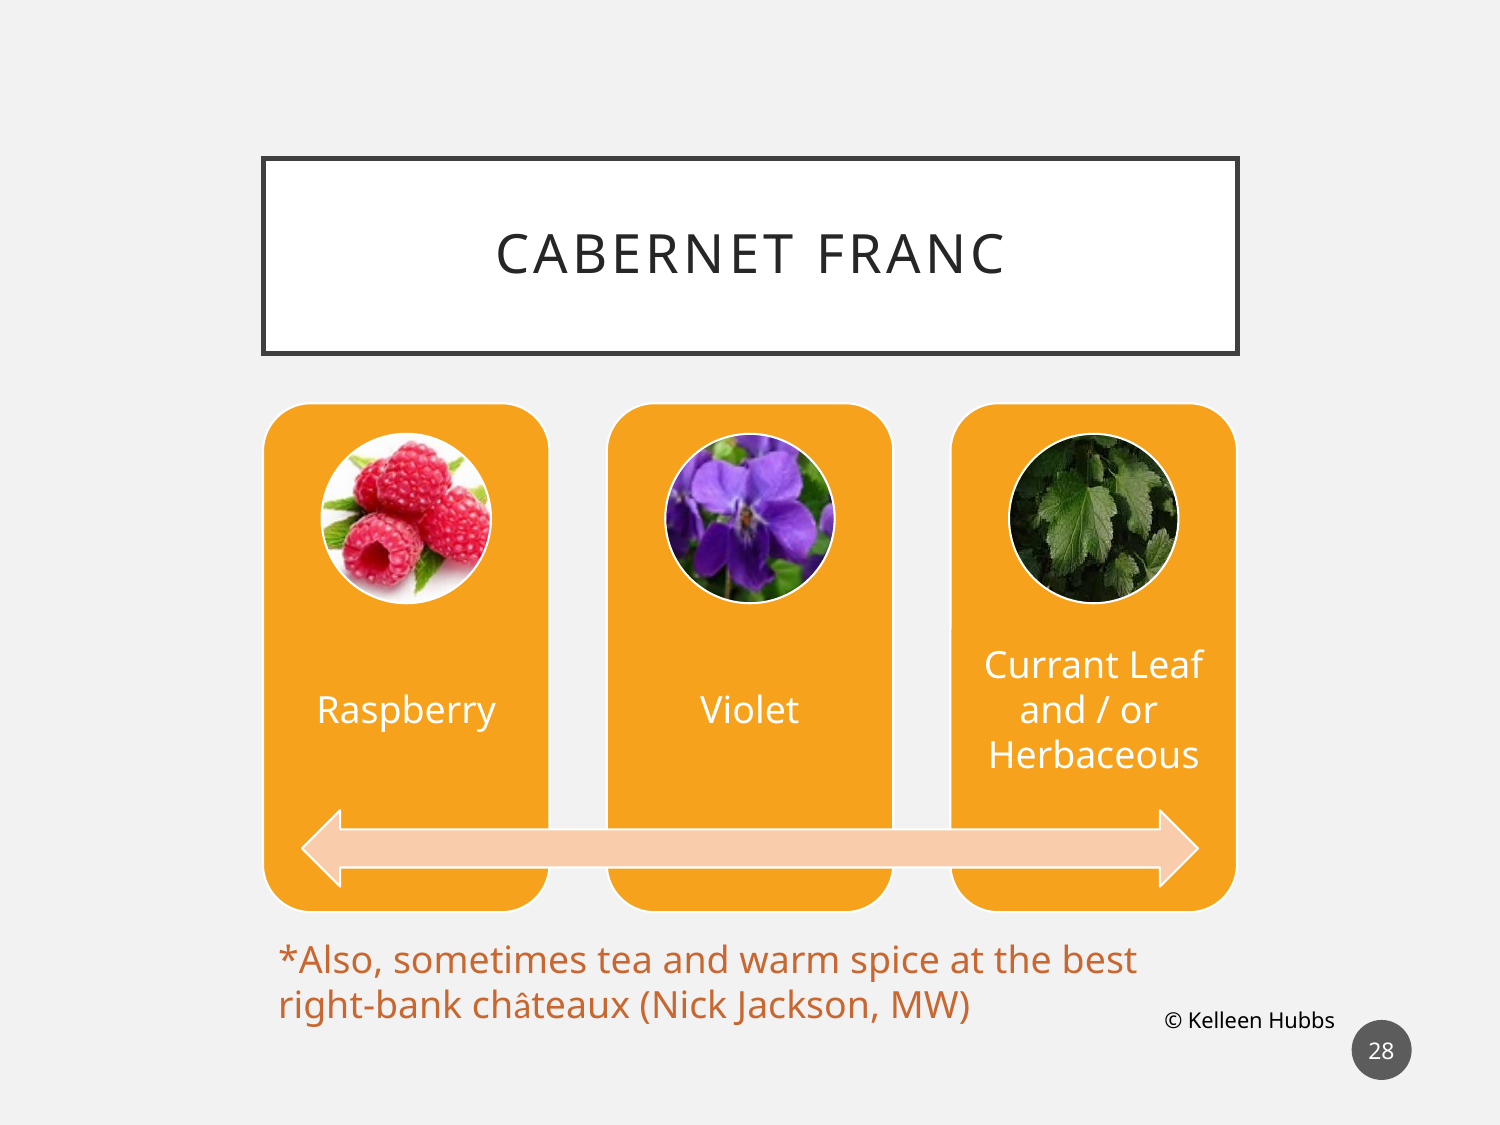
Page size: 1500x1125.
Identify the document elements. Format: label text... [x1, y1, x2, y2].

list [262, 403, 1237, 913]
title Cabernet franc [261, 156, 1240, 356]
text_box *Also, sometimes tea and warm spice at the best right-bank châteaux (Nick Jackson, MW) [263, 929, 1214, 1034]
slide_number 28 [1351, 1019, 1412, 1080]
text_box © Kelleen Hubbs [1149, 999, 1382, 1041]
